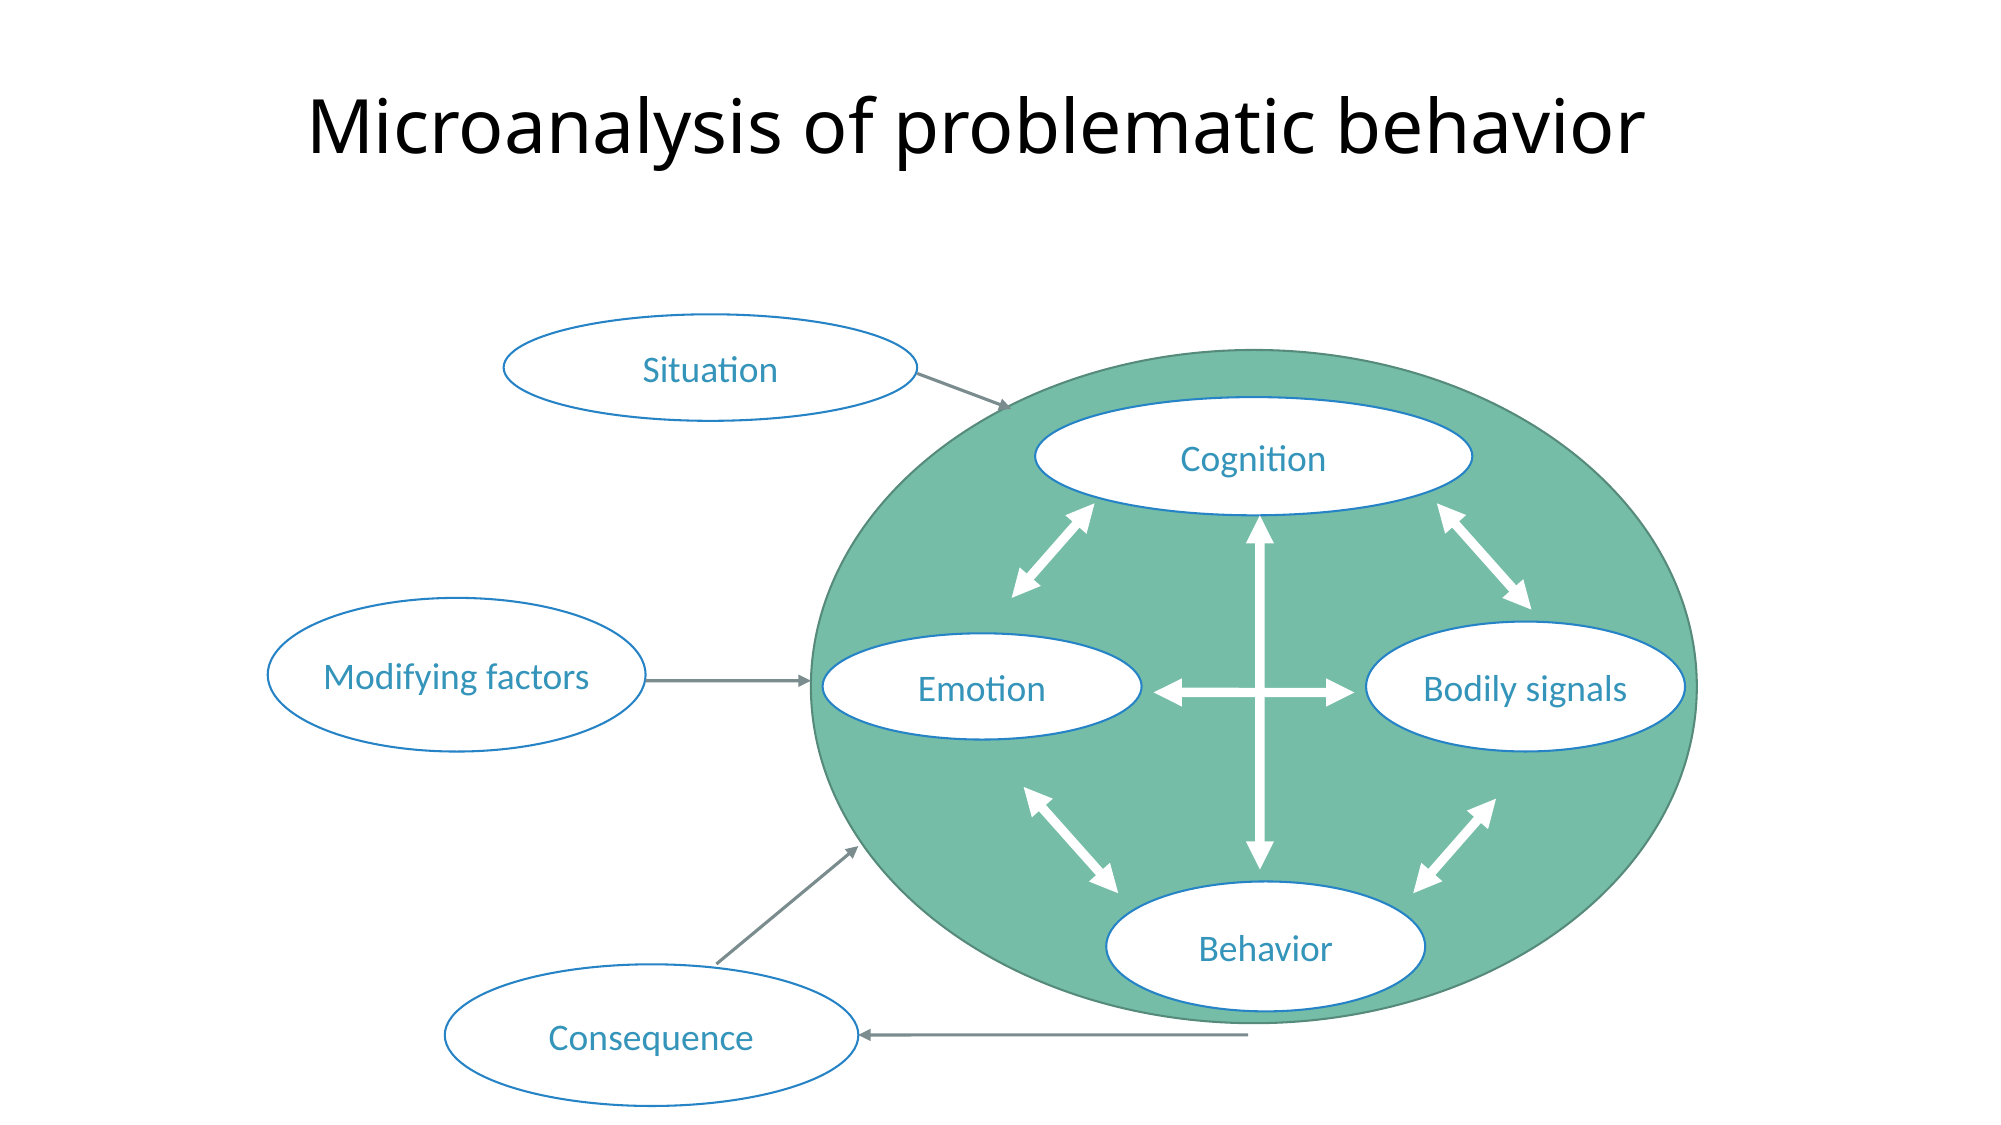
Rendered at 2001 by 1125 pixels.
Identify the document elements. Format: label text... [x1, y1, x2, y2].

text_box [645, 674, 811, 687]
text_box [860, 1028, 1249, 1042]
text_box Modifying factors [266, 596, 647, 753]
text_box [916, 371, 1012, 411]
text_box Situation [502, 313, 919, 422]
text_box Emotion [821, 632, 1143, 741]
text_box [715, 846, 859, 966]
text_box [1436, 503, 1532, 610]
text_box [1413, 798, 1497, 894]
text_box Cognition [1034, 396, 1474, 517]
text_box [1253, 515, 1267, 692]
text_box [1023, 786, 1119, 894]
text_box [809, 348, 1698, 1025]
text_box [1011, 503, 1095, 598]
text_box [1253, 693, 1267, 870]
text_box Behavior [1105, 880, 1427, 1013]
text_box Consequence [443, 963, 860, 1108]
title Microanalysis of problematic behavior [291, 50, 1709, 209]
text_box [1153, 686, 1355, 699]
text_box Bodily signals [1365, 620, 1687, 753]
